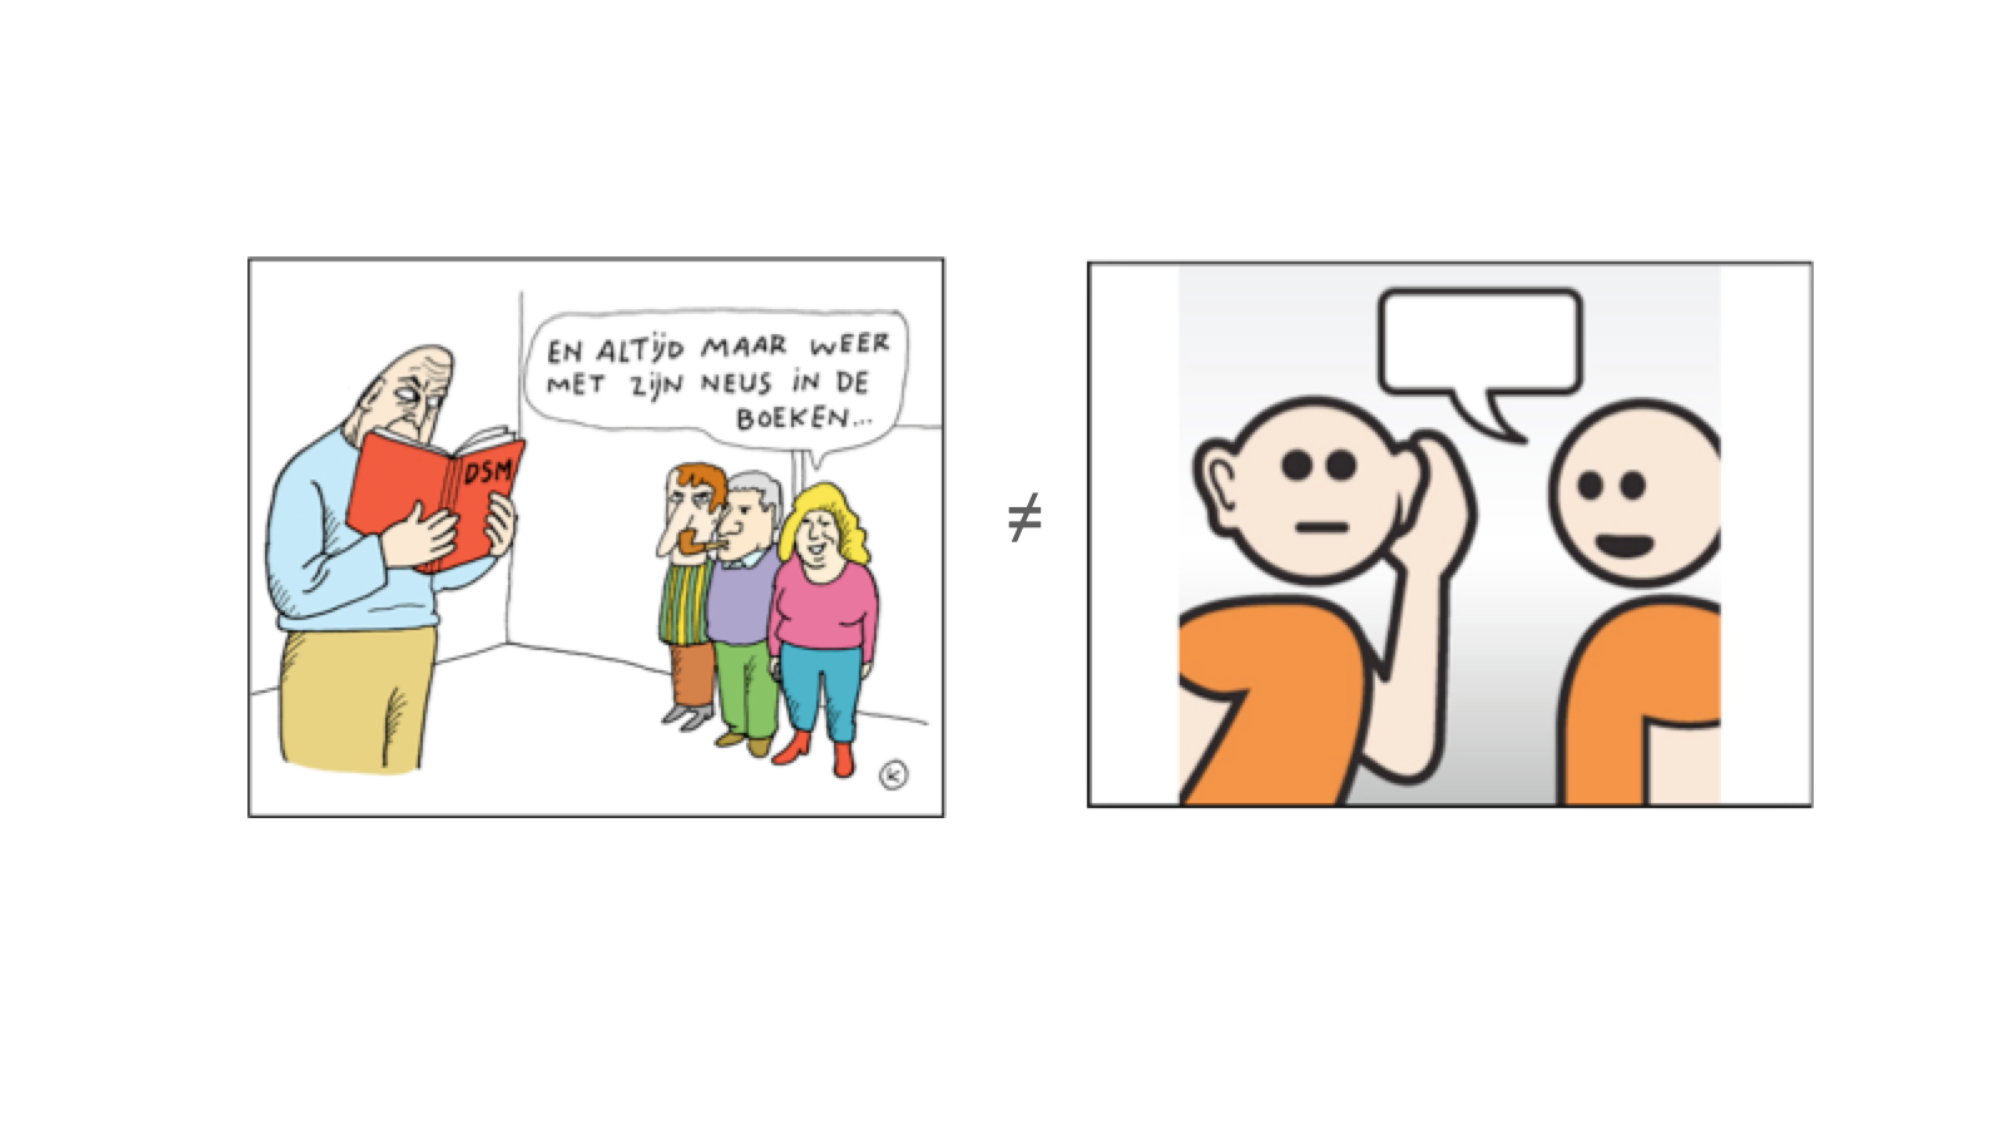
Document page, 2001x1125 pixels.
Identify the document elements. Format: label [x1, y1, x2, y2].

picture [220, 234, 1854, 891]
